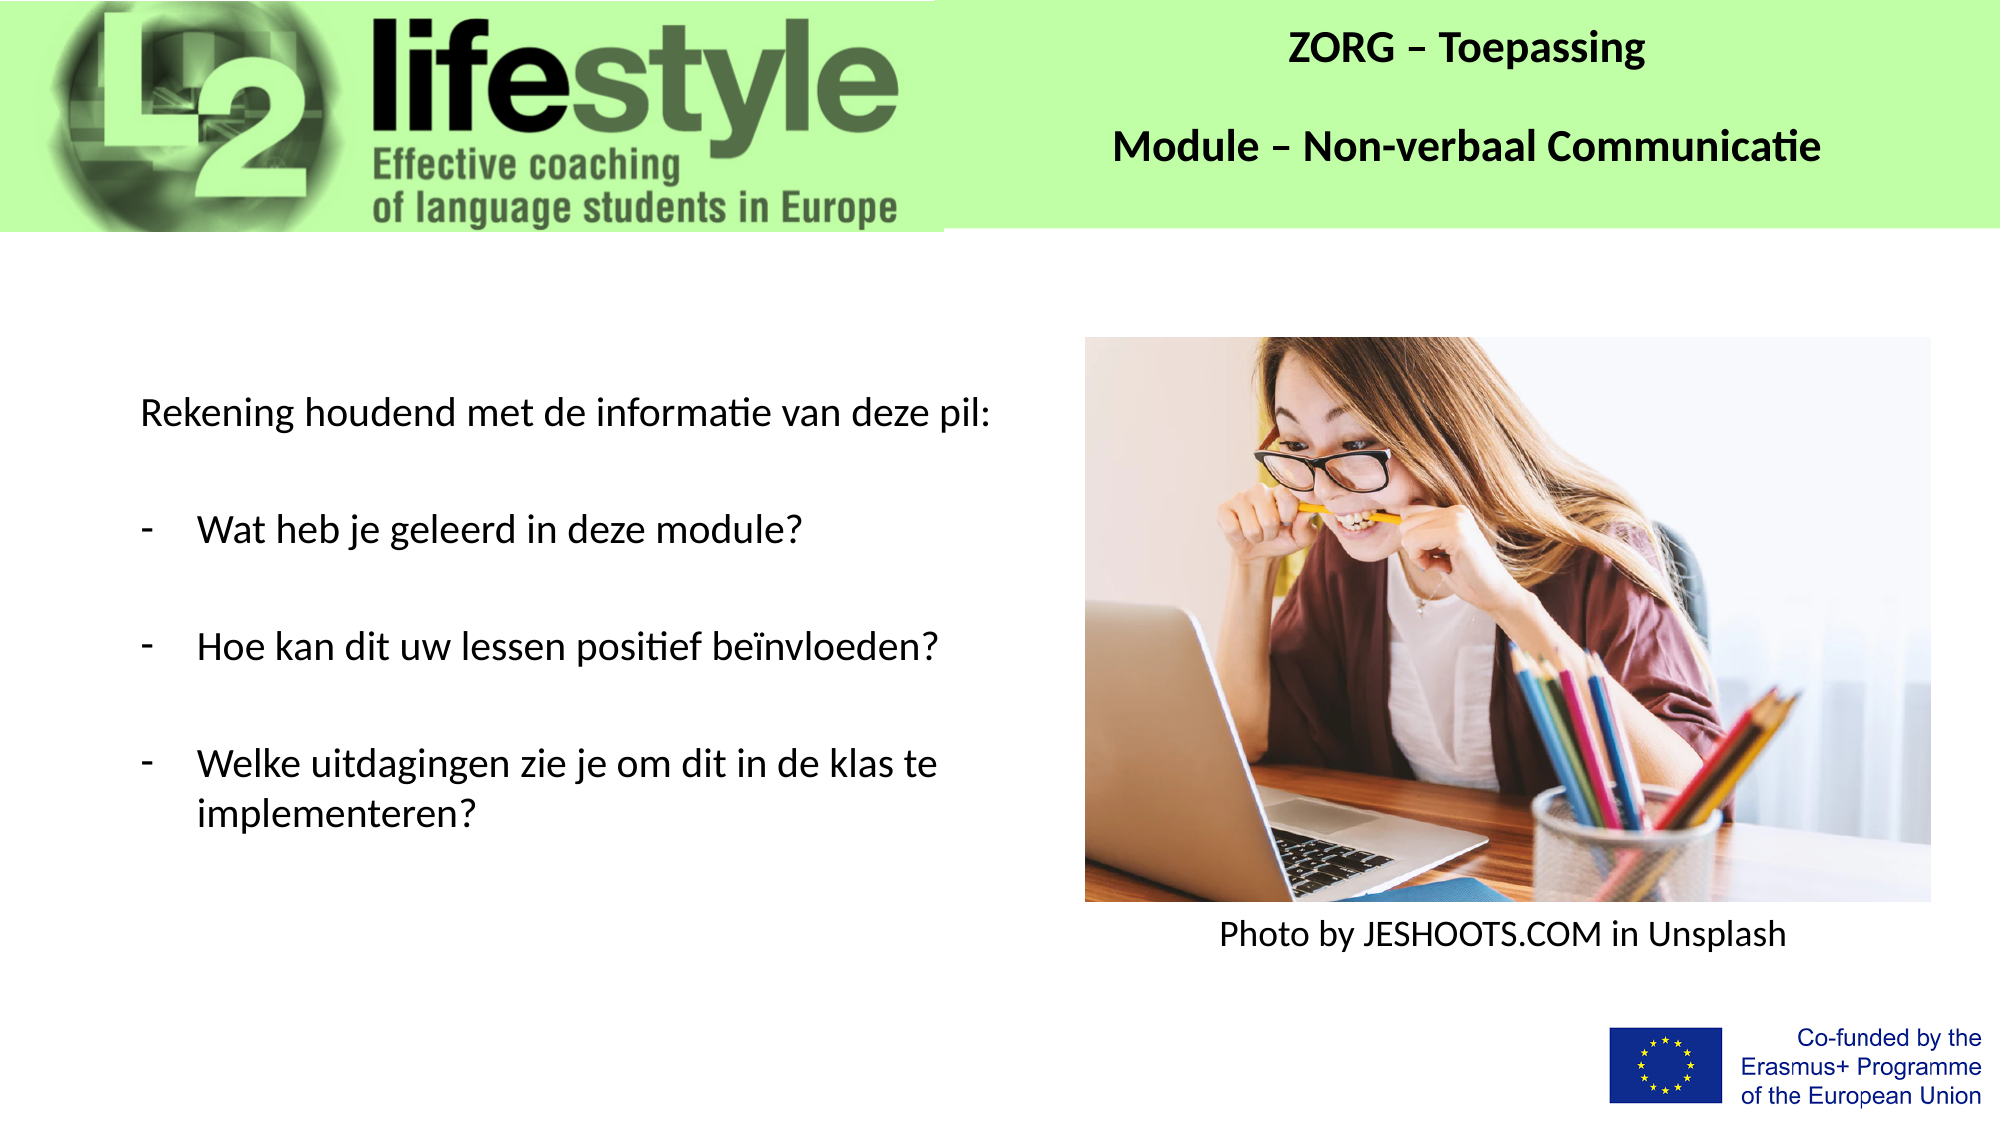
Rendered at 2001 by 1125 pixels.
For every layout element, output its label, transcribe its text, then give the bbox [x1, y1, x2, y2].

text_box ZORG – Toepassing Module – Non-verbaal Communicatie [944, 0, 2000, 229]
picture [0, 0, 944, 232]
picture [1085, 337, 1931, 902]
picture [1586, 1006, 2000, 1125]
text_box Rekening houdend met de informatie van deze pil: Wat heb je geleerd in deze module? Hoe kan dit uw lessen positief beïnvloeden? Welke uitdagingen zie je om dit in de klas te implementeren? [125, 377, 1086, 1066]
text_box Photo by JESHOOTS.COM in Unsplash [1204, 902, 1812, 961]
